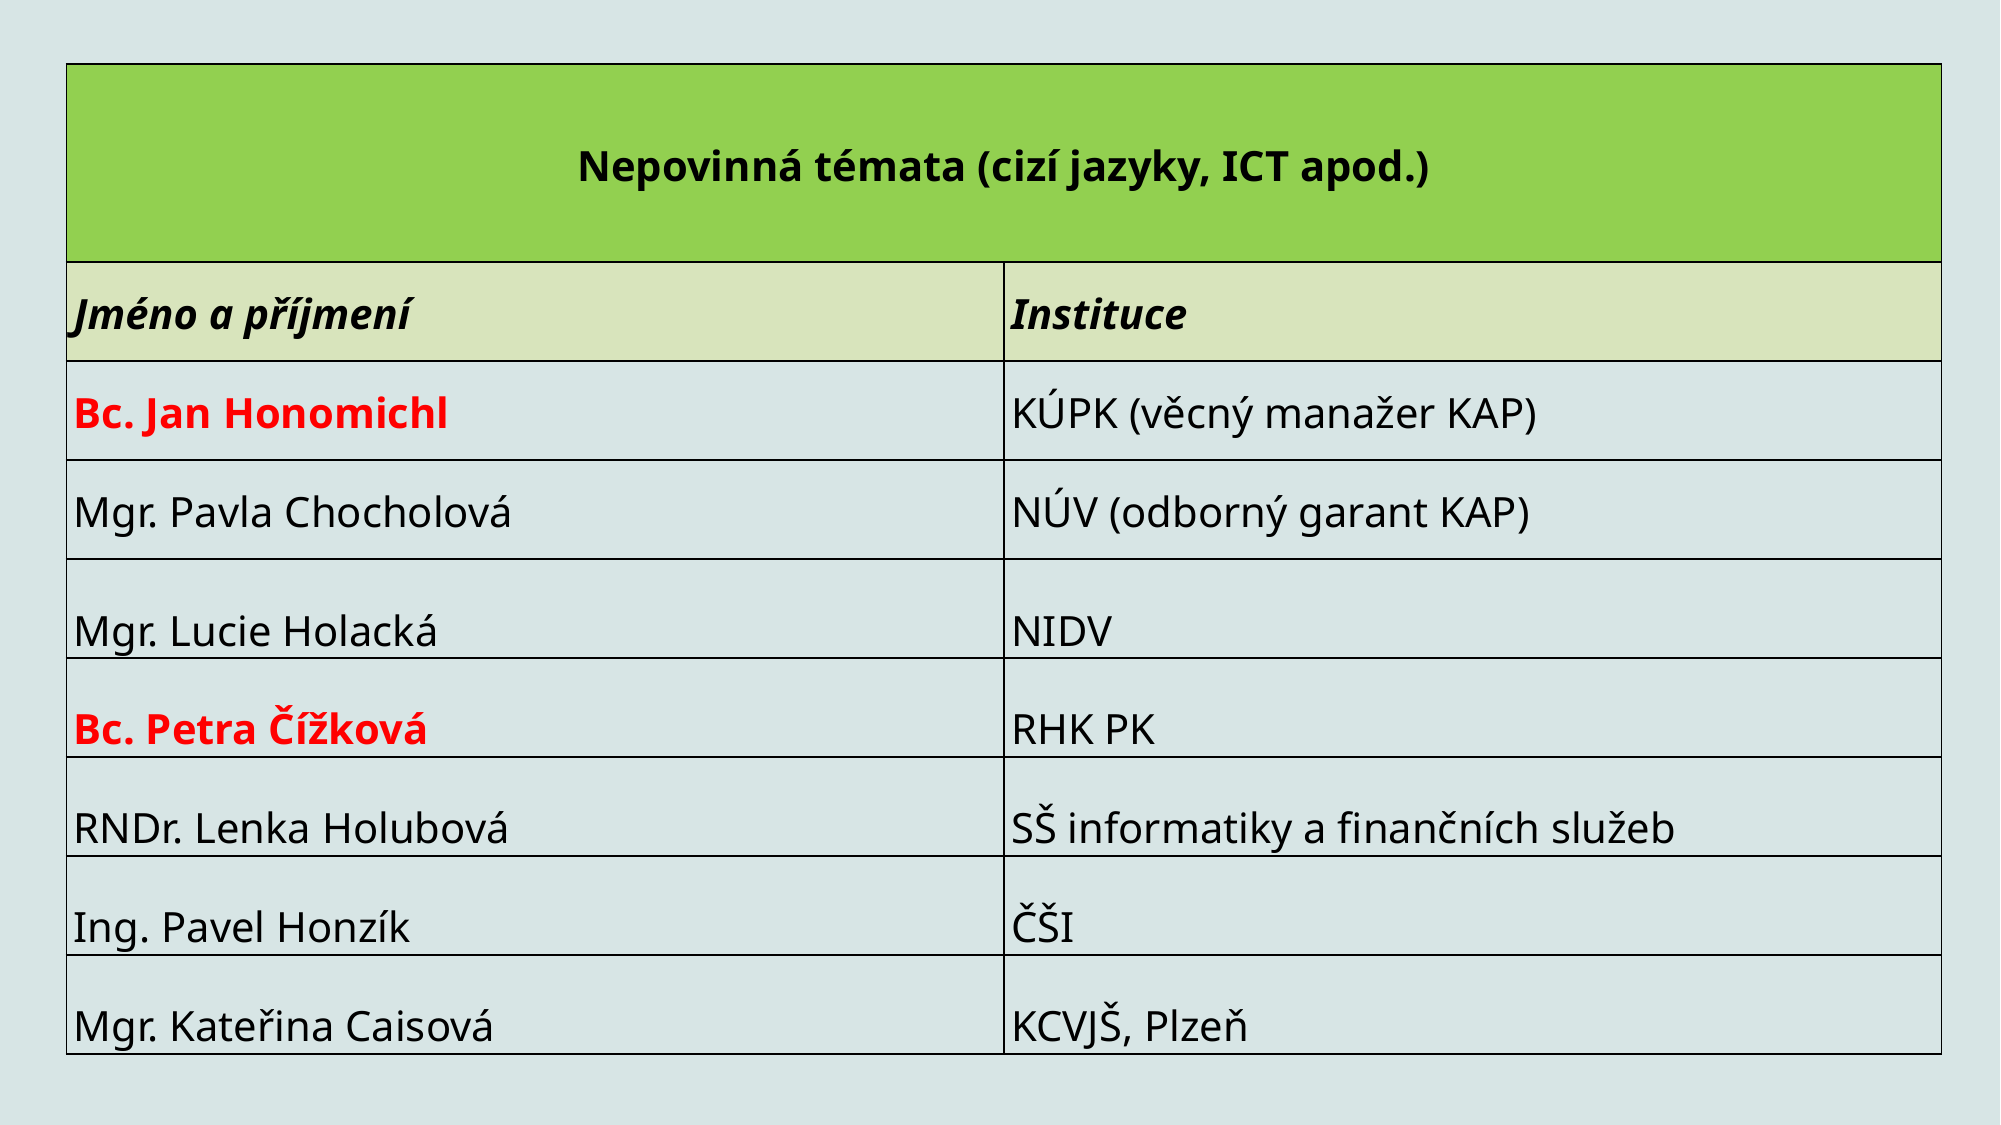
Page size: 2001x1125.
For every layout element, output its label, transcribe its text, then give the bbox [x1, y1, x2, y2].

table_cell NIDV [1005, 560, 1941, 657]
table_cell Mgr. Kateřina Caisová [67, 956, 1003, 1053]
table_cell Mgr. Lucie Holacká [67, 560, 1003, 657]
table_header Nepovinná témata (cizí jazyky, ICT apod.) [67, 65, 1941, 261]
table_cell KCVJŠ, Plzeň [1005, 956, 1941, 1053]
table_cell RHK PK [1005, 659, 1941, 756]
table_cell Ing. Pavel Honzík [67, 857, 1003, 954]
table_cell Instituce [1005, 263, 1941, 360]
table_cell Bc. Petra Čížková [67, 659, 1003, 756]
table_cell RNDr. Lenka Holubová [67, 758, 1003, 855]
table_cell Bc. Jan Honomichl [67, 362, 1003, 459]
table_cell ČŠI [1005, 857, 1941, 954]
table_cell Mgr. Pavla Chocholová [67, 461, 1003, 558]
table_cell NÚV (odborný garant KAP) [1005, 461, 1941, 558]
table_cell Jméno a příjmení [67, 263, 1003, 360]
table_cell KÚPK (věcný manažer KAP) [1005, 362, 1941, 459]
table_cell SŠ informatiky a finančních služeb [1005, 758, 1941, 855]
